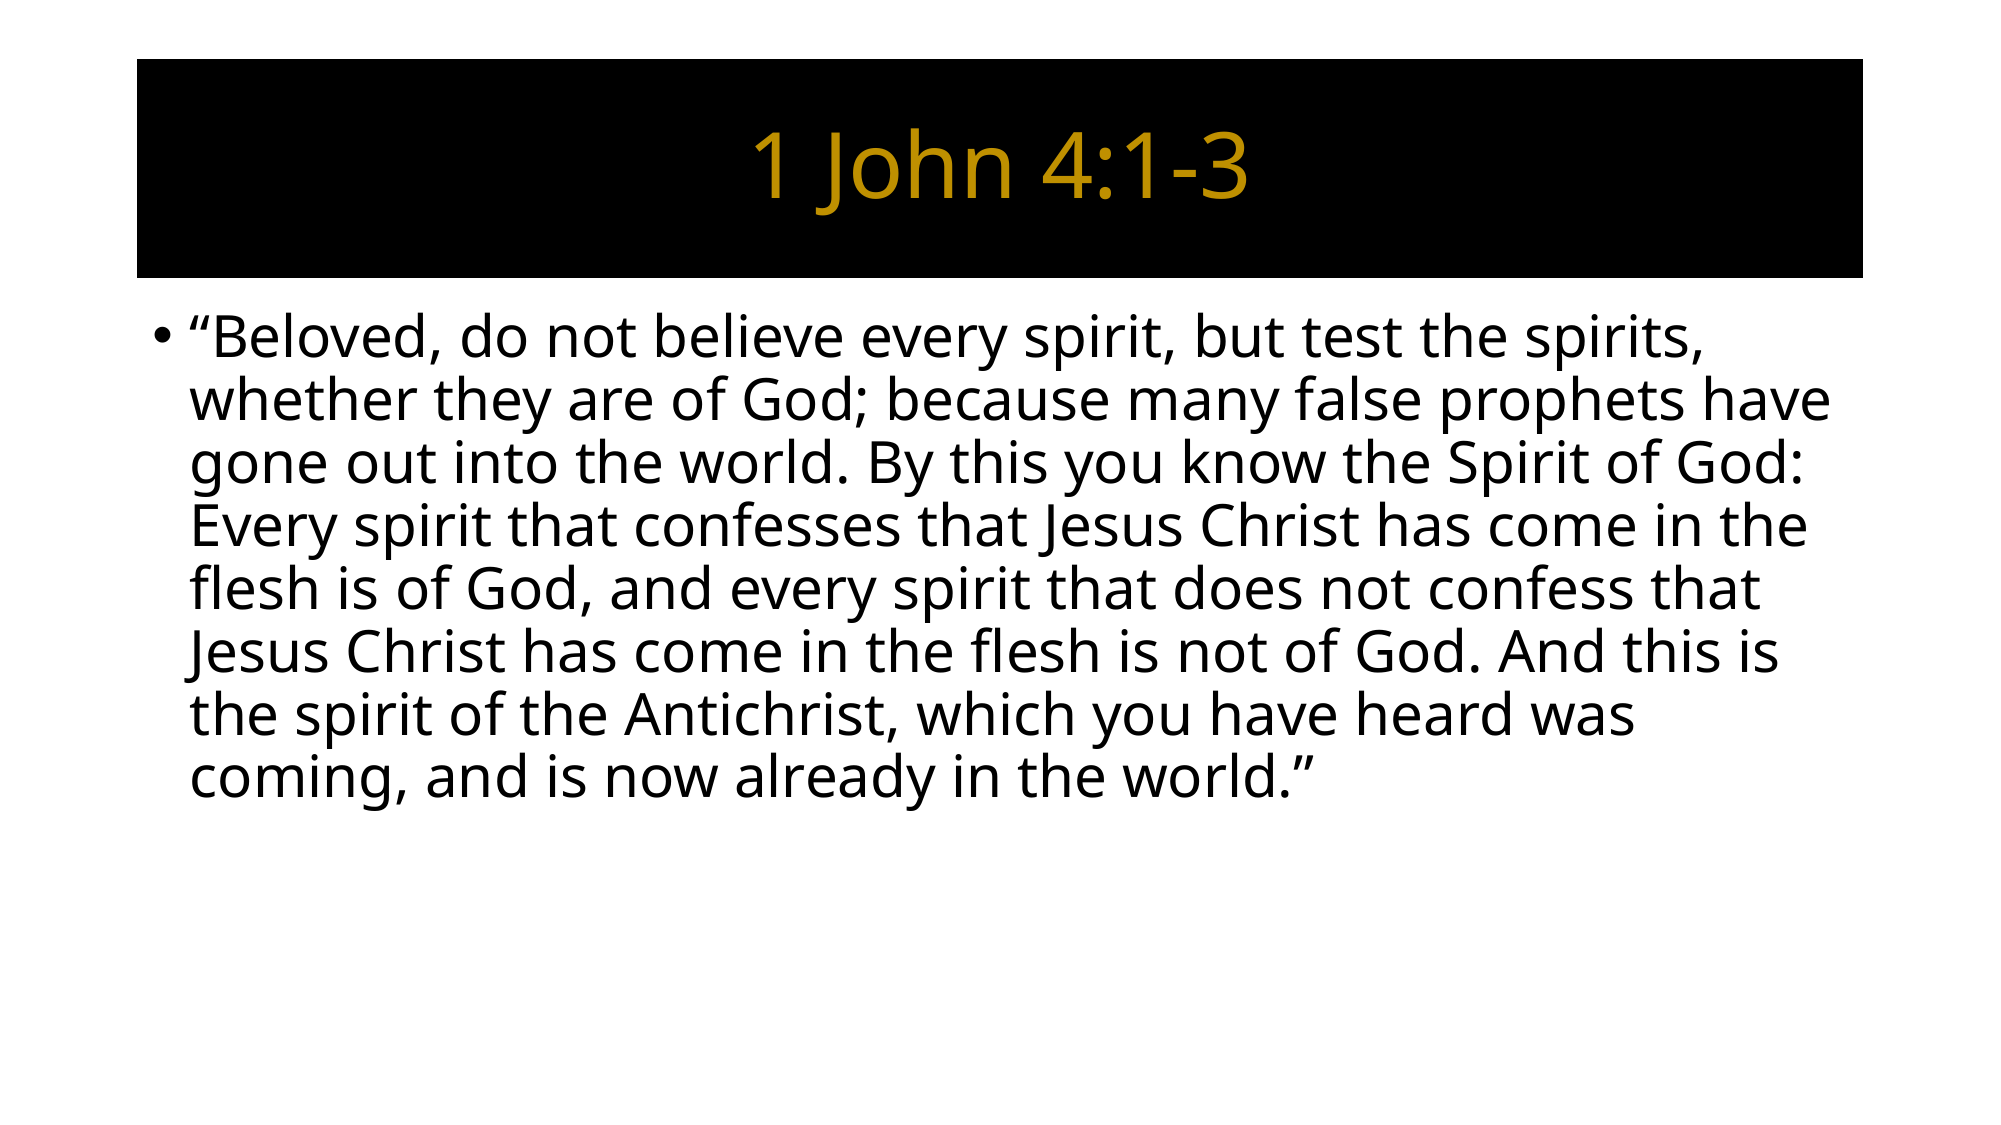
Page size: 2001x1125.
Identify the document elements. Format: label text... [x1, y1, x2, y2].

list “Beloved, do not believe every spirit, but test the spirits, whether they are of God; because many false prophets have gone out into the world. By this you know the Spirit of God: Every spirit that confesses that Jesus Christ has come in the flesh is of God, and every spirit that does not confess that Jesus Christ has come in the flesh is not of God. And this is the spirit of the Antichrist, which you have heard was coming, and is now already in the world.” [137, 299, 1863, 1014]
title 1 John 4:1-3 [137, 59, 1863, 278]
